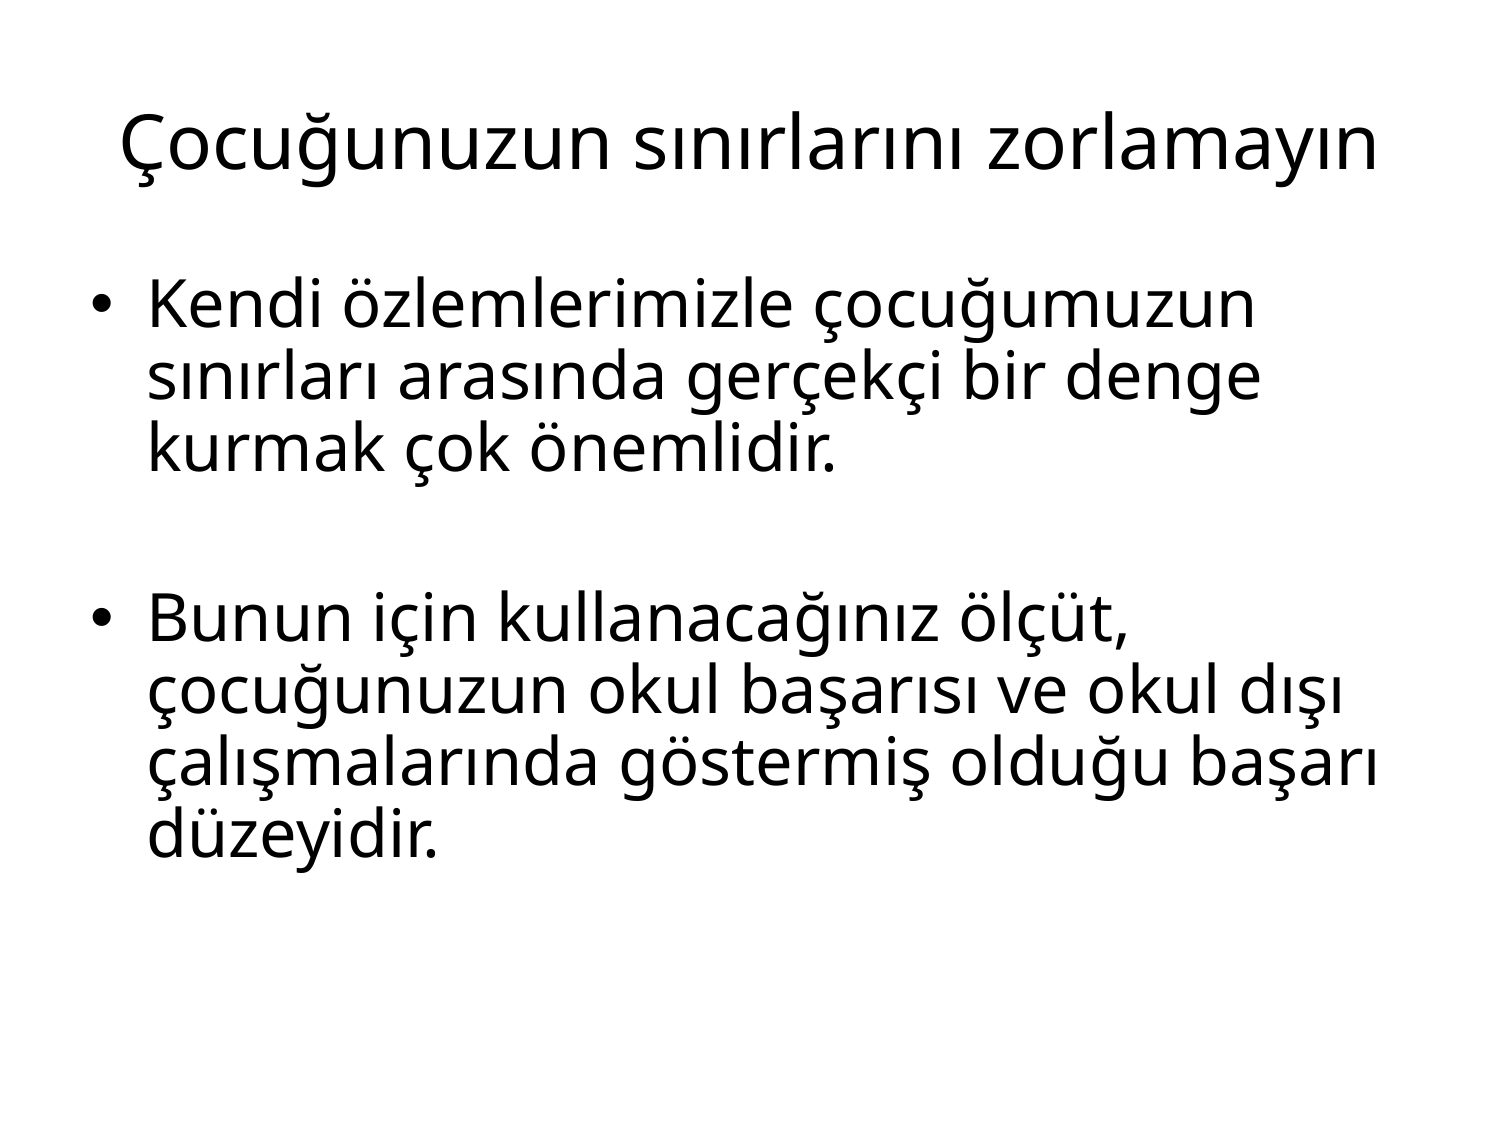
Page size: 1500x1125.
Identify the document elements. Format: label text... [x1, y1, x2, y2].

list Kendi özlemlerimizle çocuğumuzun sınırları arasında gerçekçi bir denge kurmak çok önemlidir. Bunun için kullanacağınız ölçüt, çocuğunuzun okul başarısı ve okul dışı çalışmalarında göstermiş olduğu başarı düzeyidir. [75, 262, 1425, 1005]
title Çocuğunuzun sınırlarını zorlamayın [75, 45, 1425, 233]
